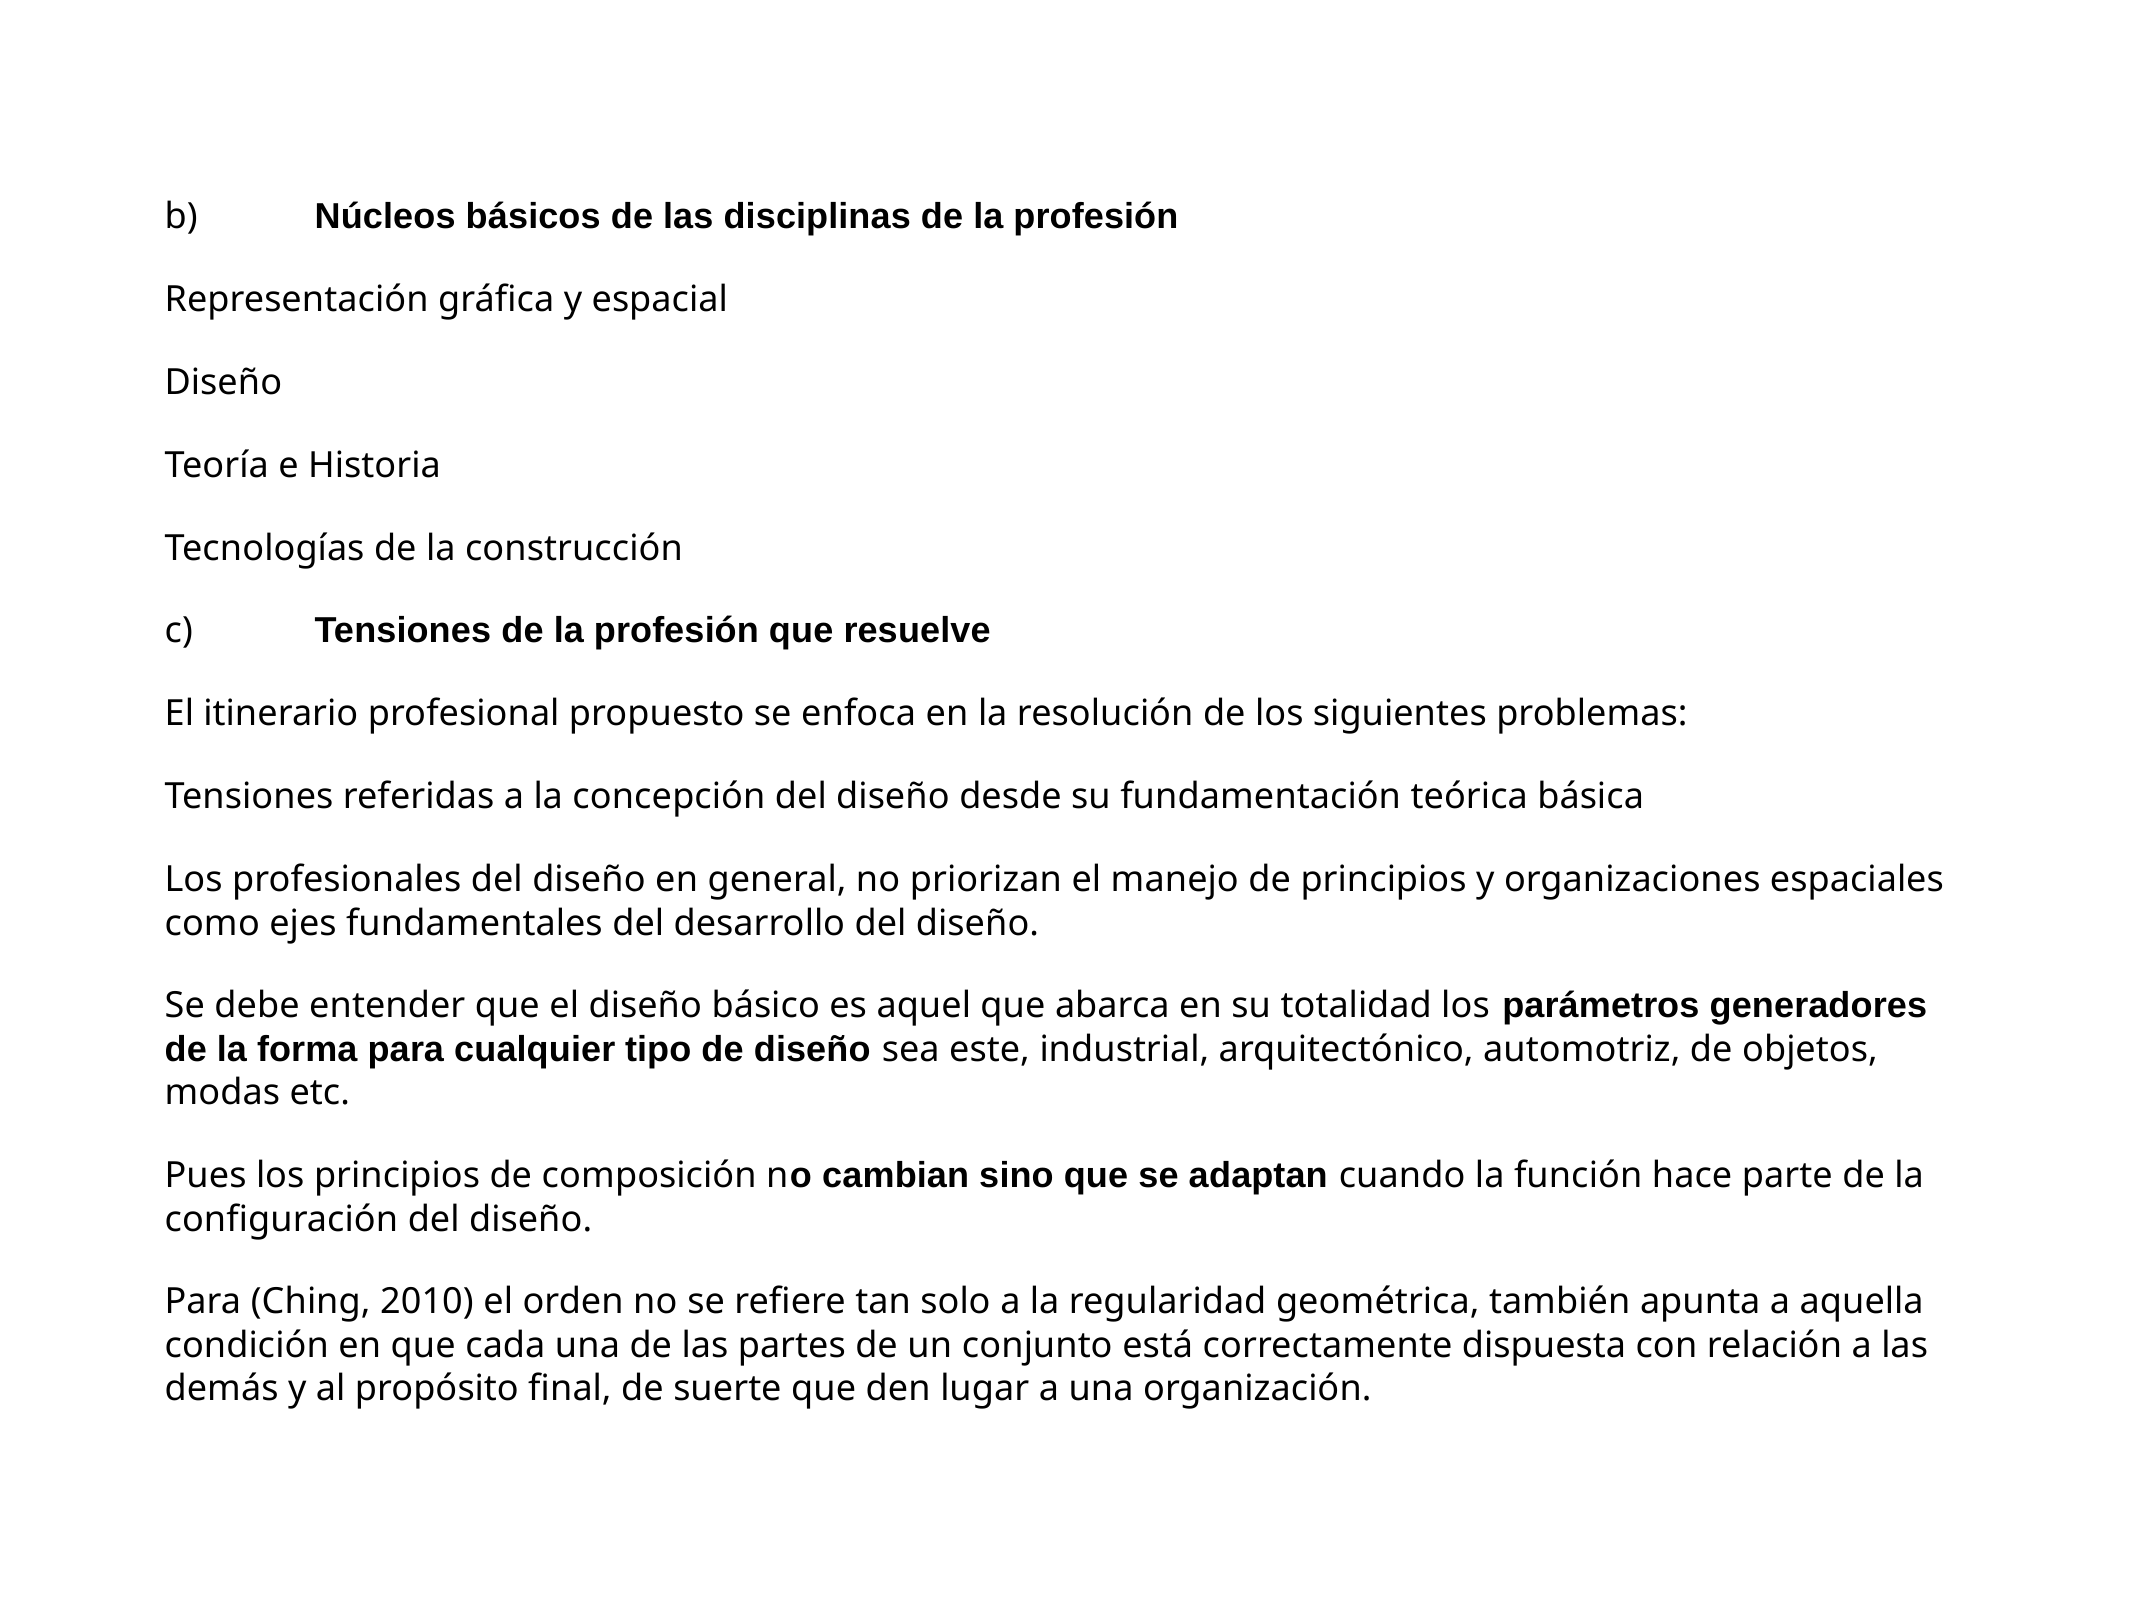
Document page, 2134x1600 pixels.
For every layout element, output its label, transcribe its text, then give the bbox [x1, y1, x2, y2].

list b) Núcleos básicos de las disciplinas de la profesión Representación gráfica y espacial Diseño Teoría e Historia Tecnologías de la construcción c) Tensiones de la profesión que resuelve El itinerario profesional propuesto se enfoca en la resolución de los siguientes problemas: Tensiones referidas a la concepción del diseño desde su fundamentación teórica básica Los profesionales del diseño en general, no priorizan el manejo de principios y organizaciones espaciales como ejes fundamentales del desarrollo del diseño. Se debe entender que el diseño básico es aquel que abarca en su totalidad los parámetros generadores de la forma para cualquier tipo de diseño sea este, industrial, arquitectónico, automotriz, de objetos, modas etc. Pues los principios de composición no cambian sino que se adaptan cuando la función hace parte de la configuración del diseño. Para (Ching, 2010) el orden no se refiere tan solo a la regularidad geométrica, también apunta a aquella condición en que cada una de las partes de un conjunto está correctamente dispuesta con relación a las demás y al propósito final, de suerte que den lugar a una organización. [155, 207, 1978, 1393]
